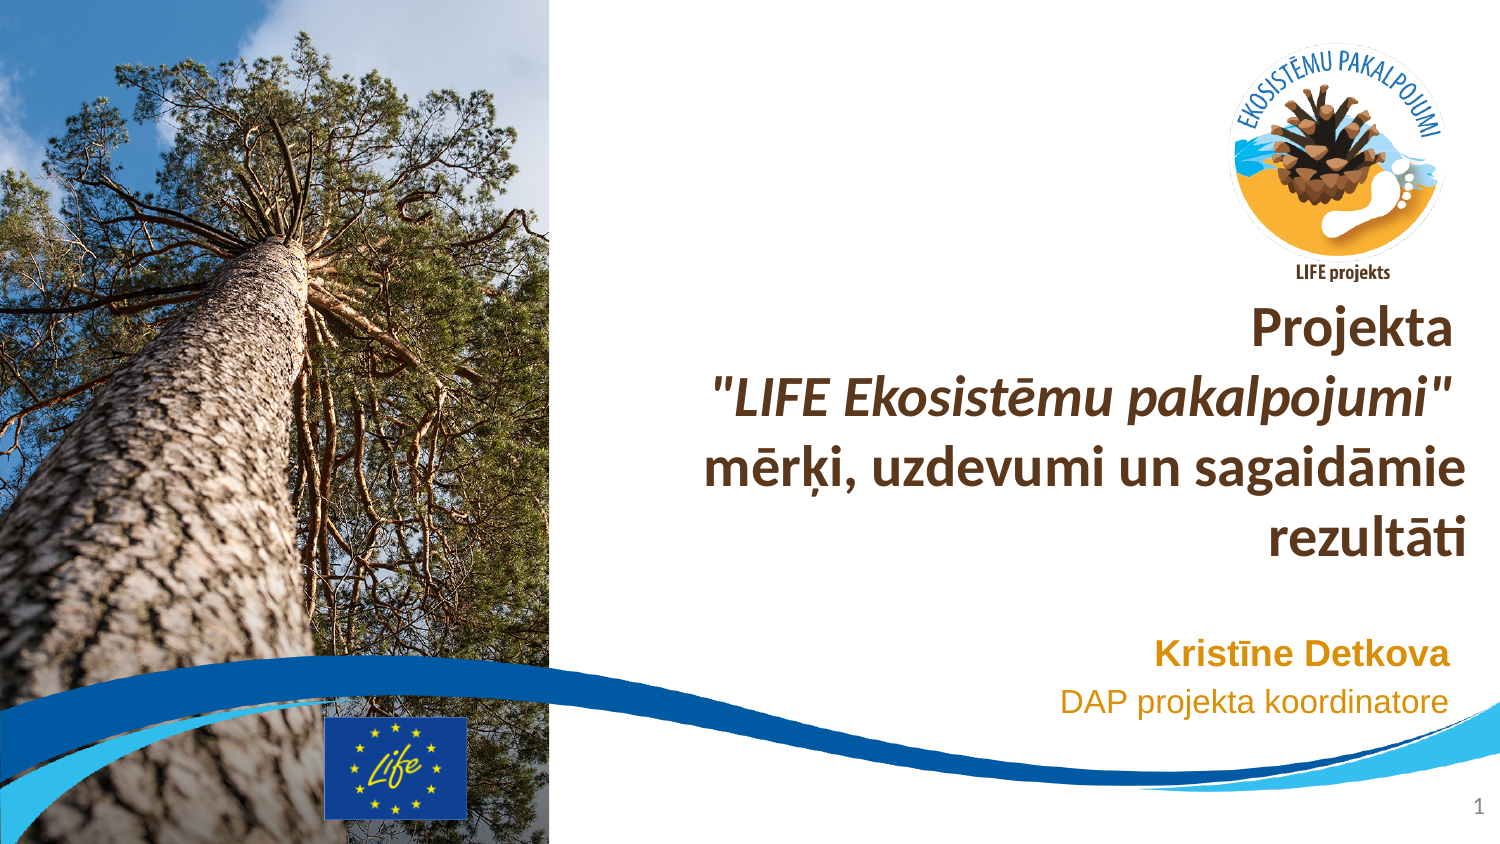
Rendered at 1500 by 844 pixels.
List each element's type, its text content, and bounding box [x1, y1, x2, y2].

picture [0, 695, 550, 844]
subtitle Kristīne Detkova DAP projekta koordinatore [656, 620, 1466, 740]
picture [0, 0, 550, 712]
slide_number 1 [1149, 782, 1500, 828]
title Projekta "LIFE Ekosistēmu pakalpojumi" mērķi, uzdevumi un sagaidāmie rezultāti [572, 291, 1483, 600]
